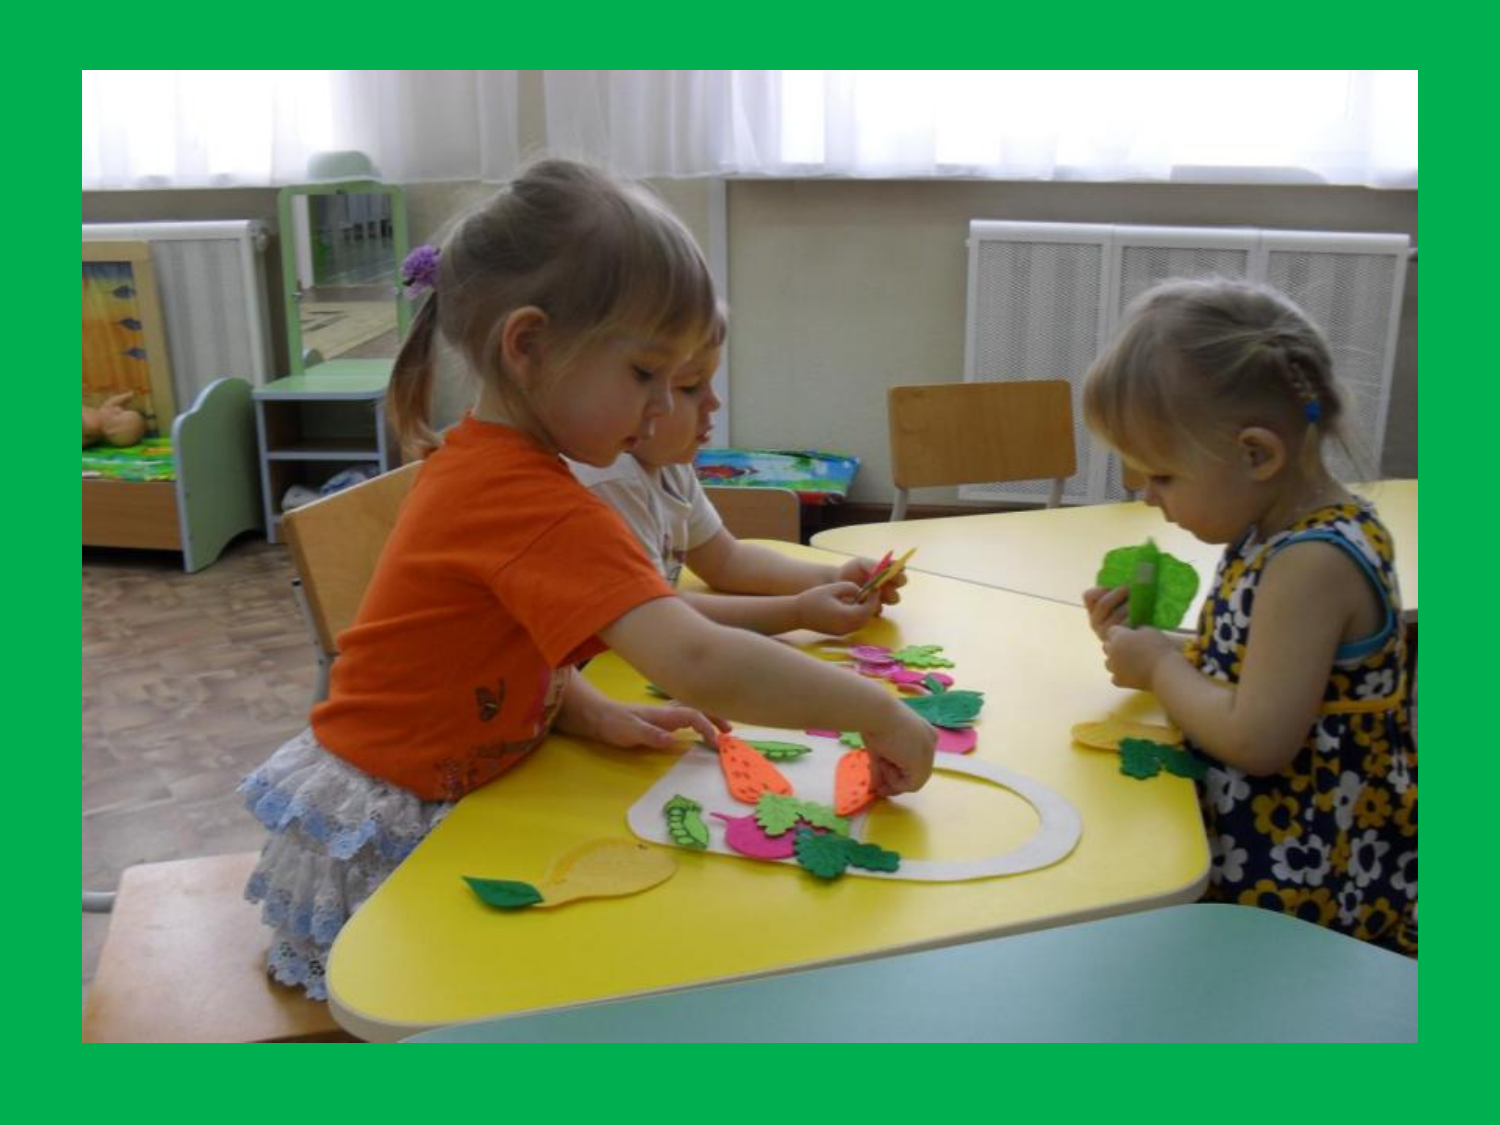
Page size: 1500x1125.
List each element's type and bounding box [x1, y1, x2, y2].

picture [81, 70, 1419, 1044]
